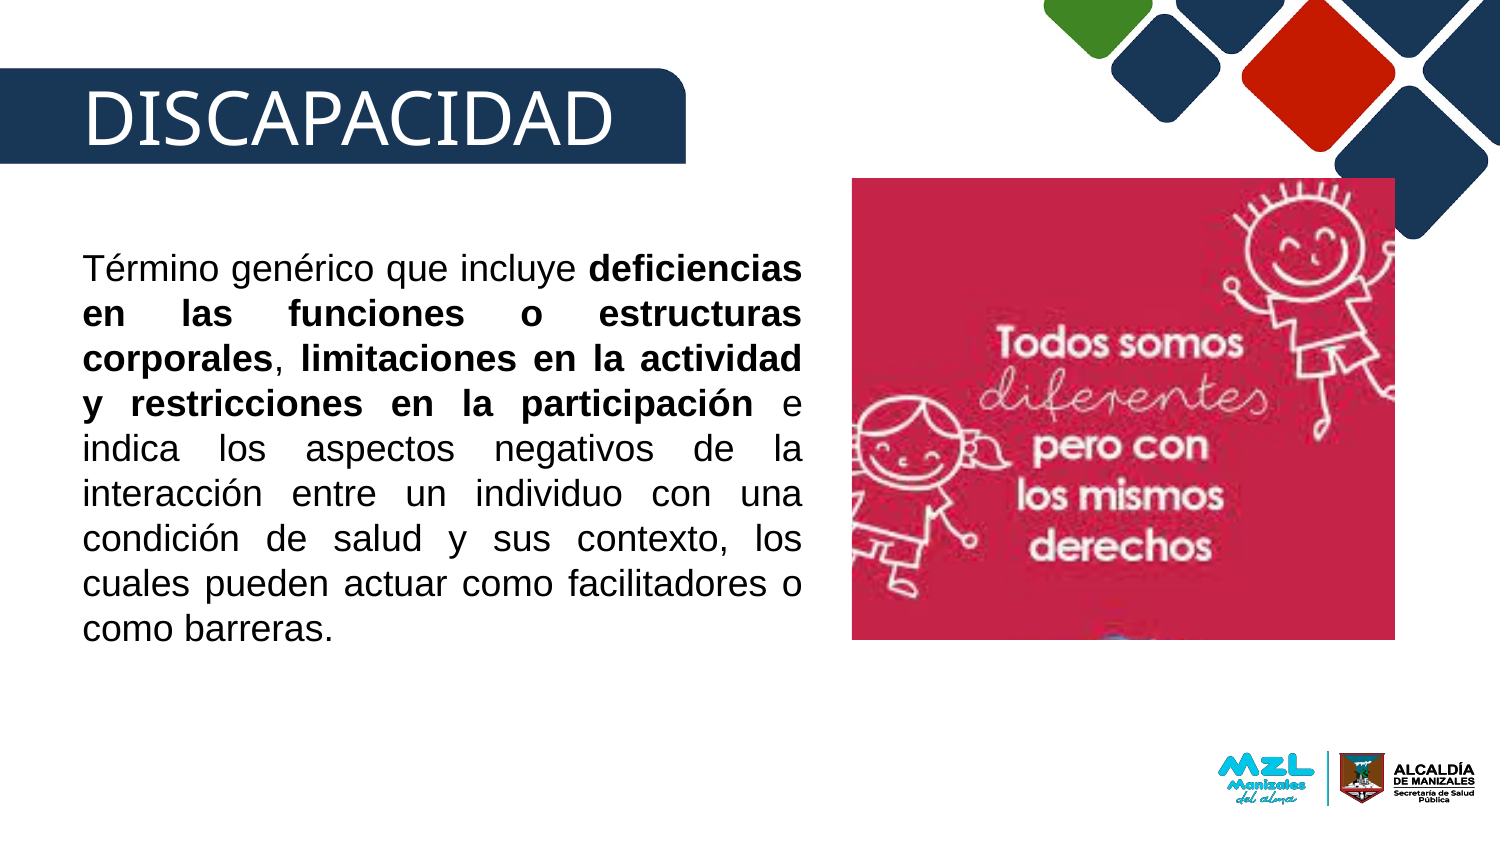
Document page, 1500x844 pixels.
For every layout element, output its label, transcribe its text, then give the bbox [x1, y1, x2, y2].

text_box Término genérico que incluye deficiencias en las funciones o estructuras corporales, limitaciones en la actividad y restricciones en la participación e indica los aspectos negativos de la interacción entre un individuo con una condición de salud y sus contexto, los cuales pueden actuar como facilitadores o como barreras. [67, 236, 818, 657]
picture [0, 0, 1500, 844]
text_box discapacidad [67, 63, 664, 179]
